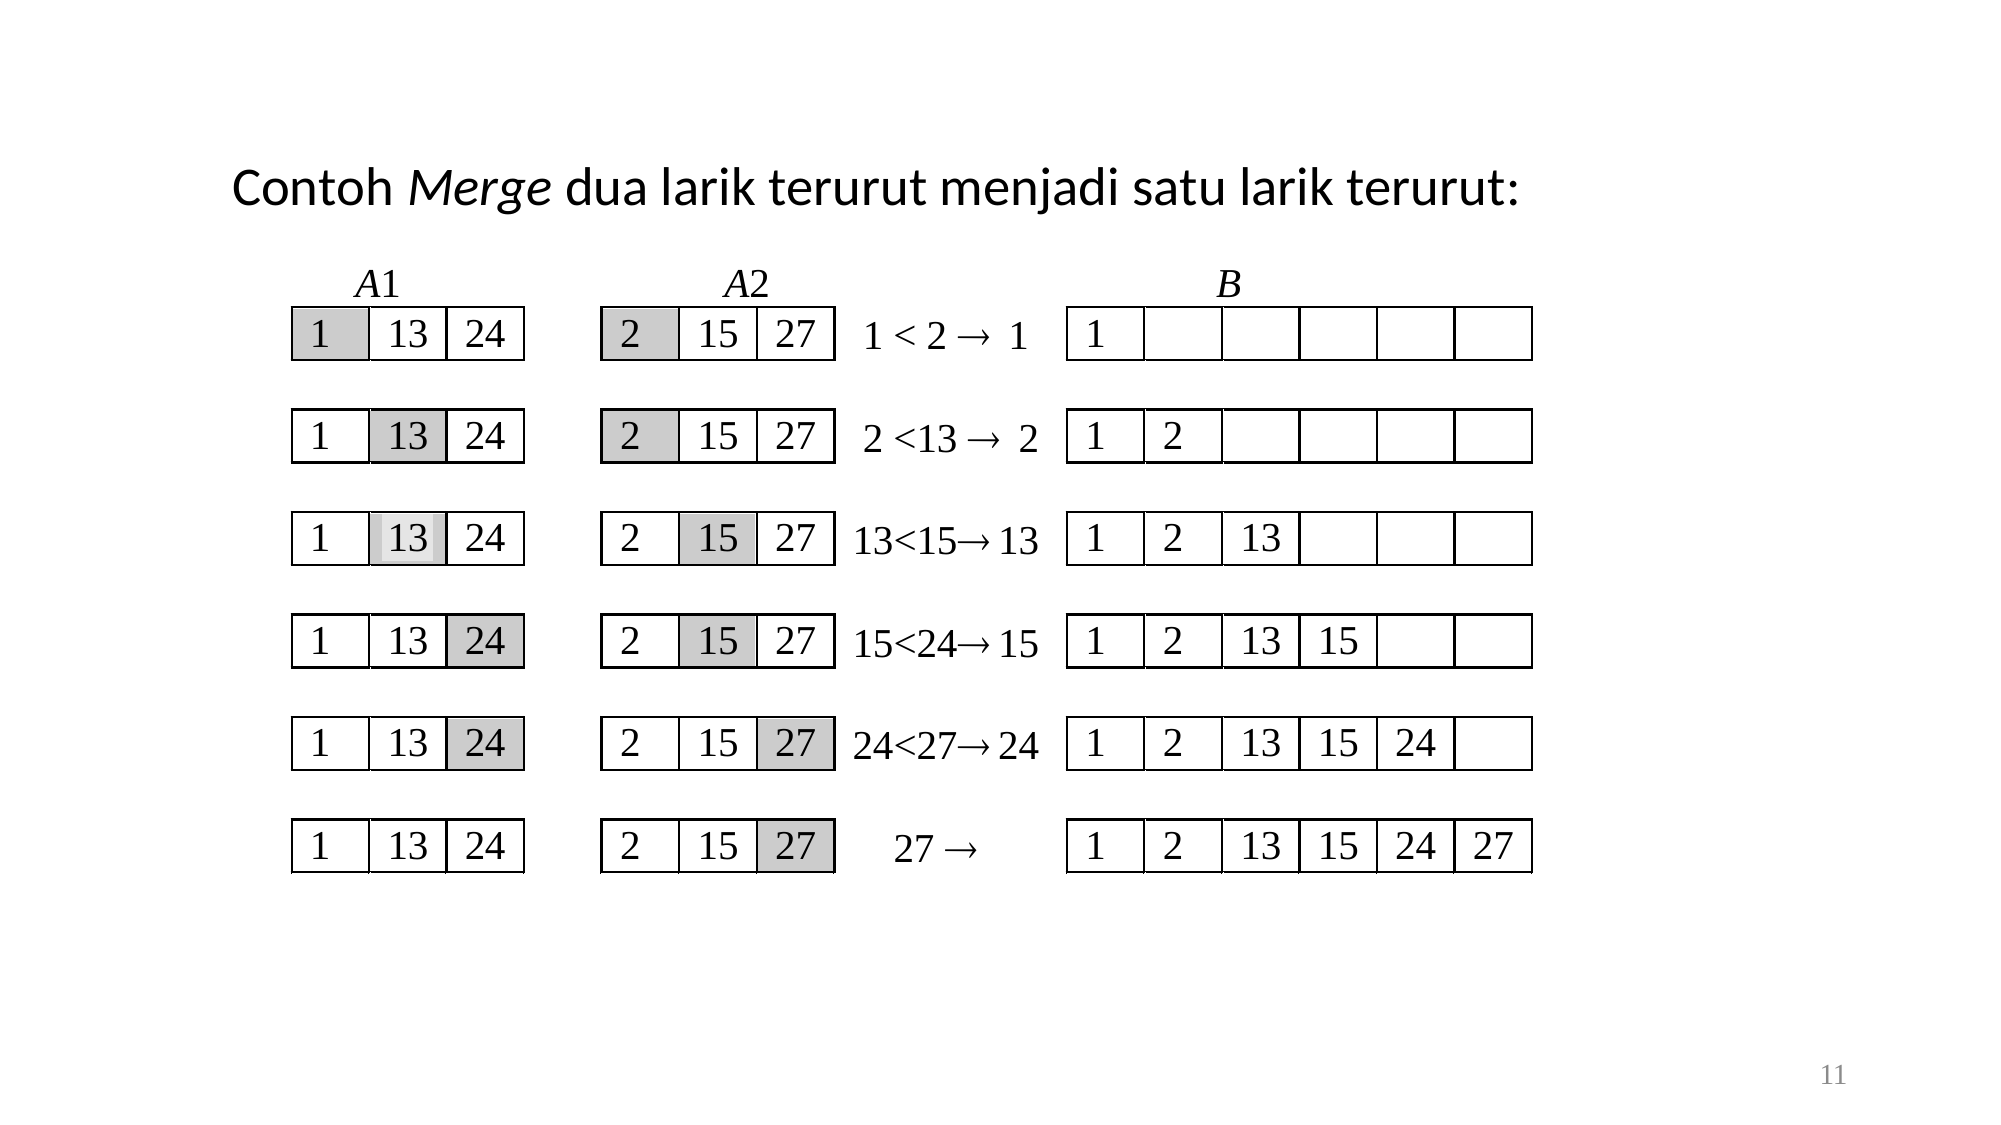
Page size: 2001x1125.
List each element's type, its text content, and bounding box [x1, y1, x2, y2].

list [211, 153, 1775, 923]
slide_number 11 [1412, 1042, 1863, 1103]
